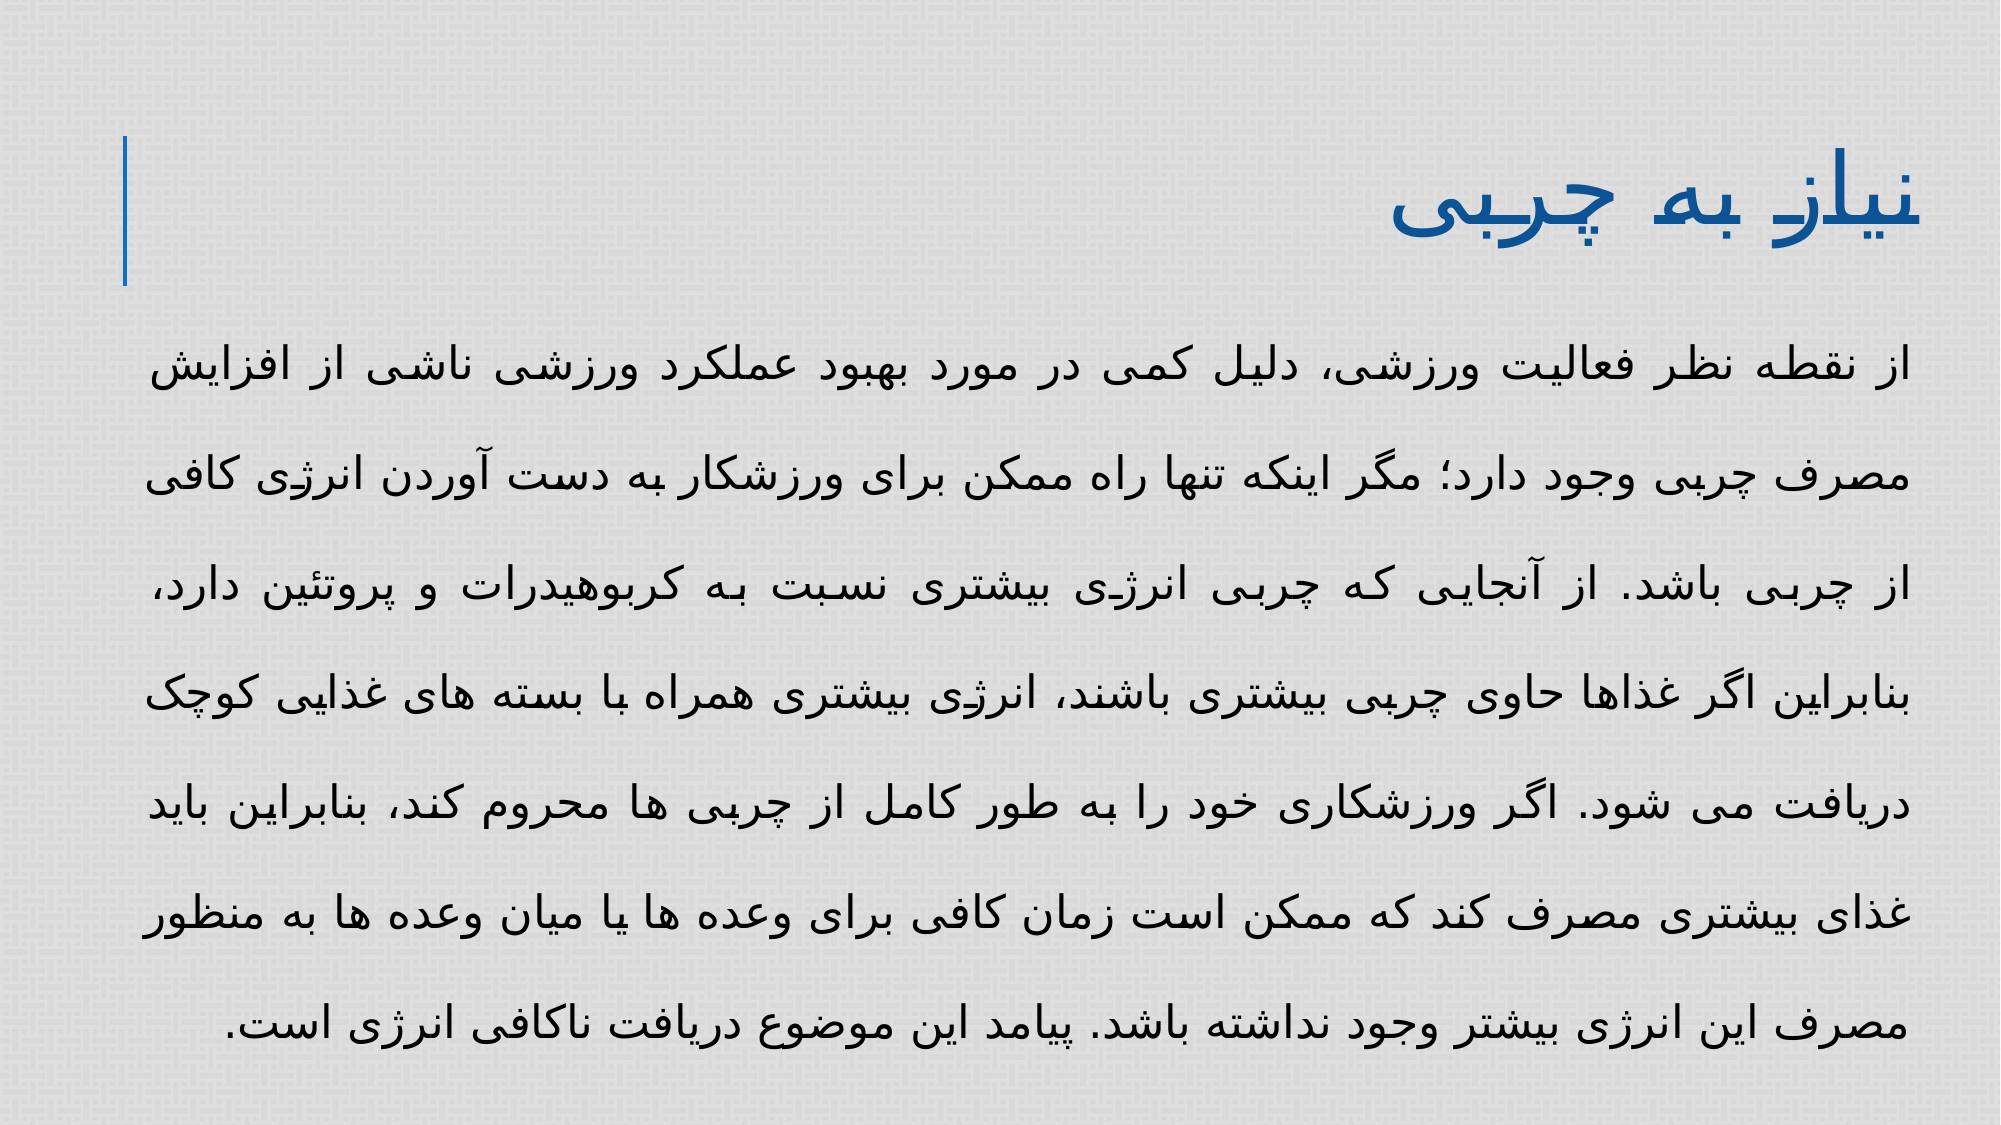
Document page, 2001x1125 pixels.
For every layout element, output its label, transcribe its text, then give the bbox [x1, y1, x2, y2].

title نیاز به چربی [340, 121, 1935, 271]
list از نقطه نظر فعالیت ورزشی، دلیل کمی در مورد بهبود عملکرد ورزشی ناشی از افزایش مصرف چربی وجود دارد؛ مگر اینکه تنها راه ممکن برای ورزشکار به دست آوردن انرژی کافی از چربی باشد. از آنجایی که چربی انرژی بیشتری نسبت به کربوهیدرات و پروتئین دارد، بنابراین اگر غذاها حاوی چربی بیشتری باشند، انرژی بیشتری همراه با بسته های غذایی کوچک دریافت می شود. اگر ورزشکاری خود را به طور کامل از چربی ها محروم کند، بنابراین باید غذای بیشتری مصرف کند که ممکن است زمان کافی برای وعده ها یا میان وعده ها به منظور مصرف این انرژی بیشتر وجود نداشته باشد. پیامد این موضوع دریافت ناکافی انرژی است. [136, 271, 1935, 1090]
